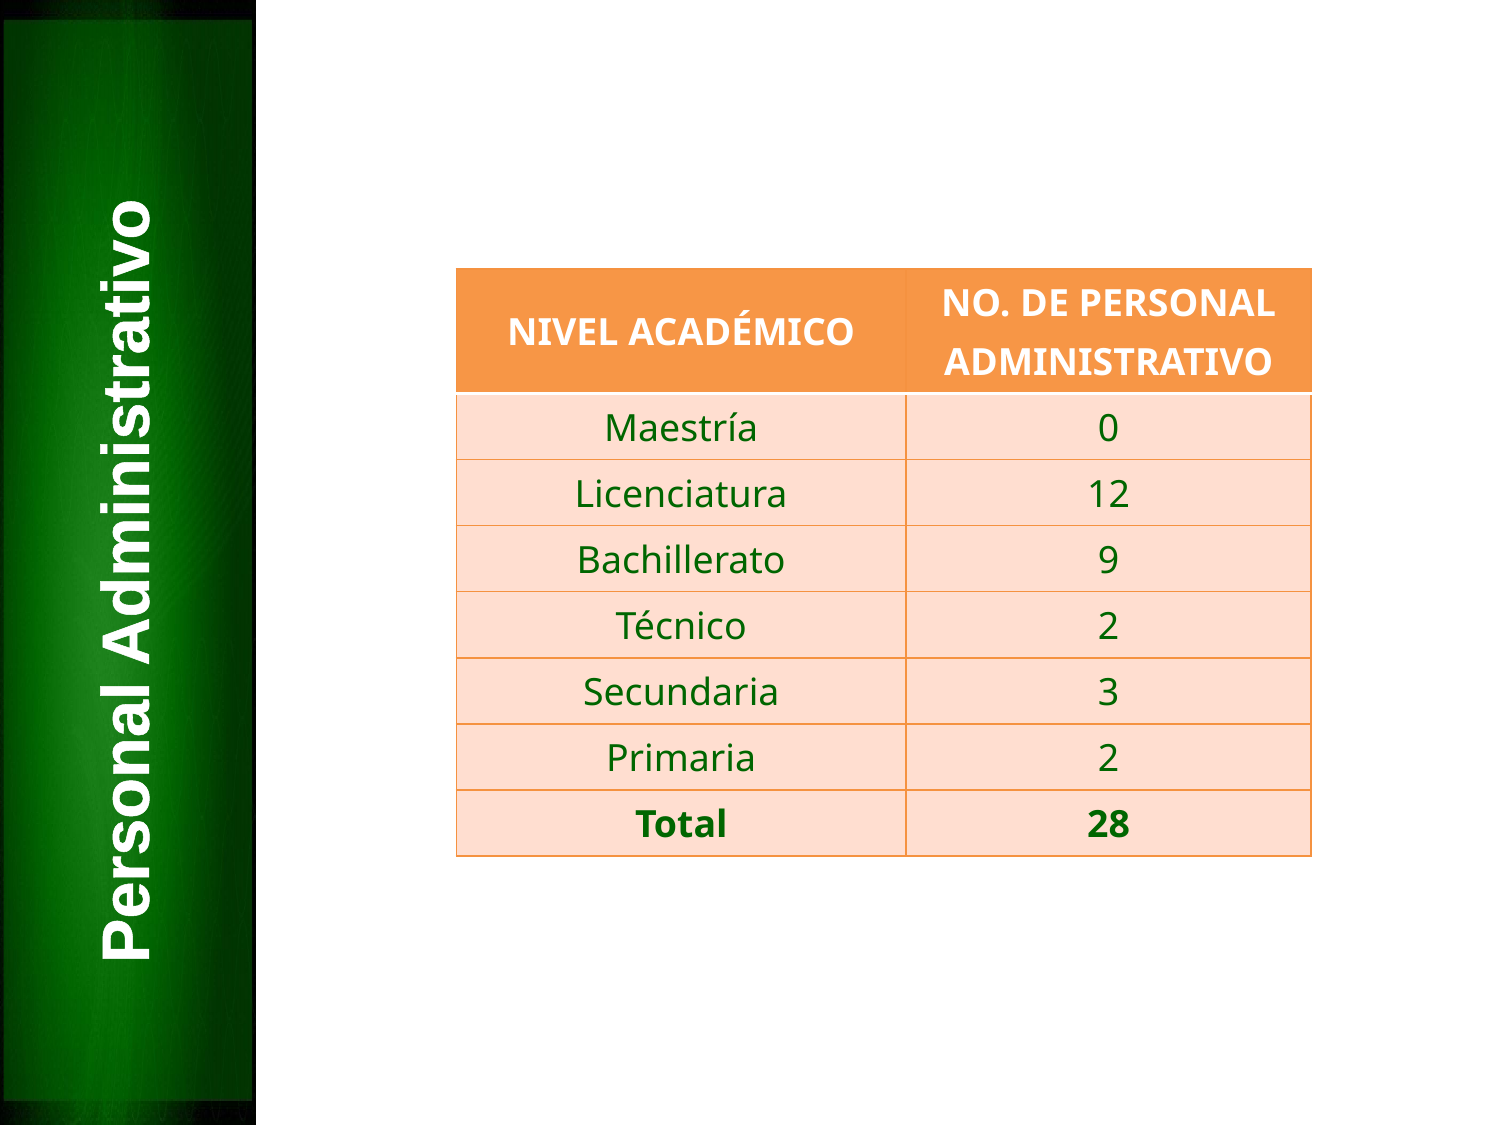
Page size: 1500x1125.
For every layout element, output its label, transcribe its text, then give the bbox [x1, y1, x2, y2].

table_header NIVEL ACADÉMICO [457, 270, 905, 392]
table_cell Primaria [457, 725, 905, 789]
table_cell 9 [907, 526, 1310, 591]
table_cell 3 [907, 659, 1310, 723]
table_cell Maestría [457, 395, 905, 459]
table_cell 12 [907, 460, 1310, 525]
picture [0, 0, 256, 1125]
table_cell Licenciatura [457, 460, 905, 525]
table_cell Total [457, 791, 905, 855]
table_cell 0 [907, 395, 1310, 459]
table_cell 28 [907, 791, 1310, 855]
table_cell 2 [907, 725, 1310, 789]
table_cell 2 [907, 592, 1310, 657]
table_cell Técnico [457, 592, 905, 657]
table_cell Bachillerato [457, 526, 905, 591]
table_cell Secundaria [457, 659, 905, 723]
table_header NO. DE PERSONAL ADMINISTRATIVO [907, 270, 1310, 392]
